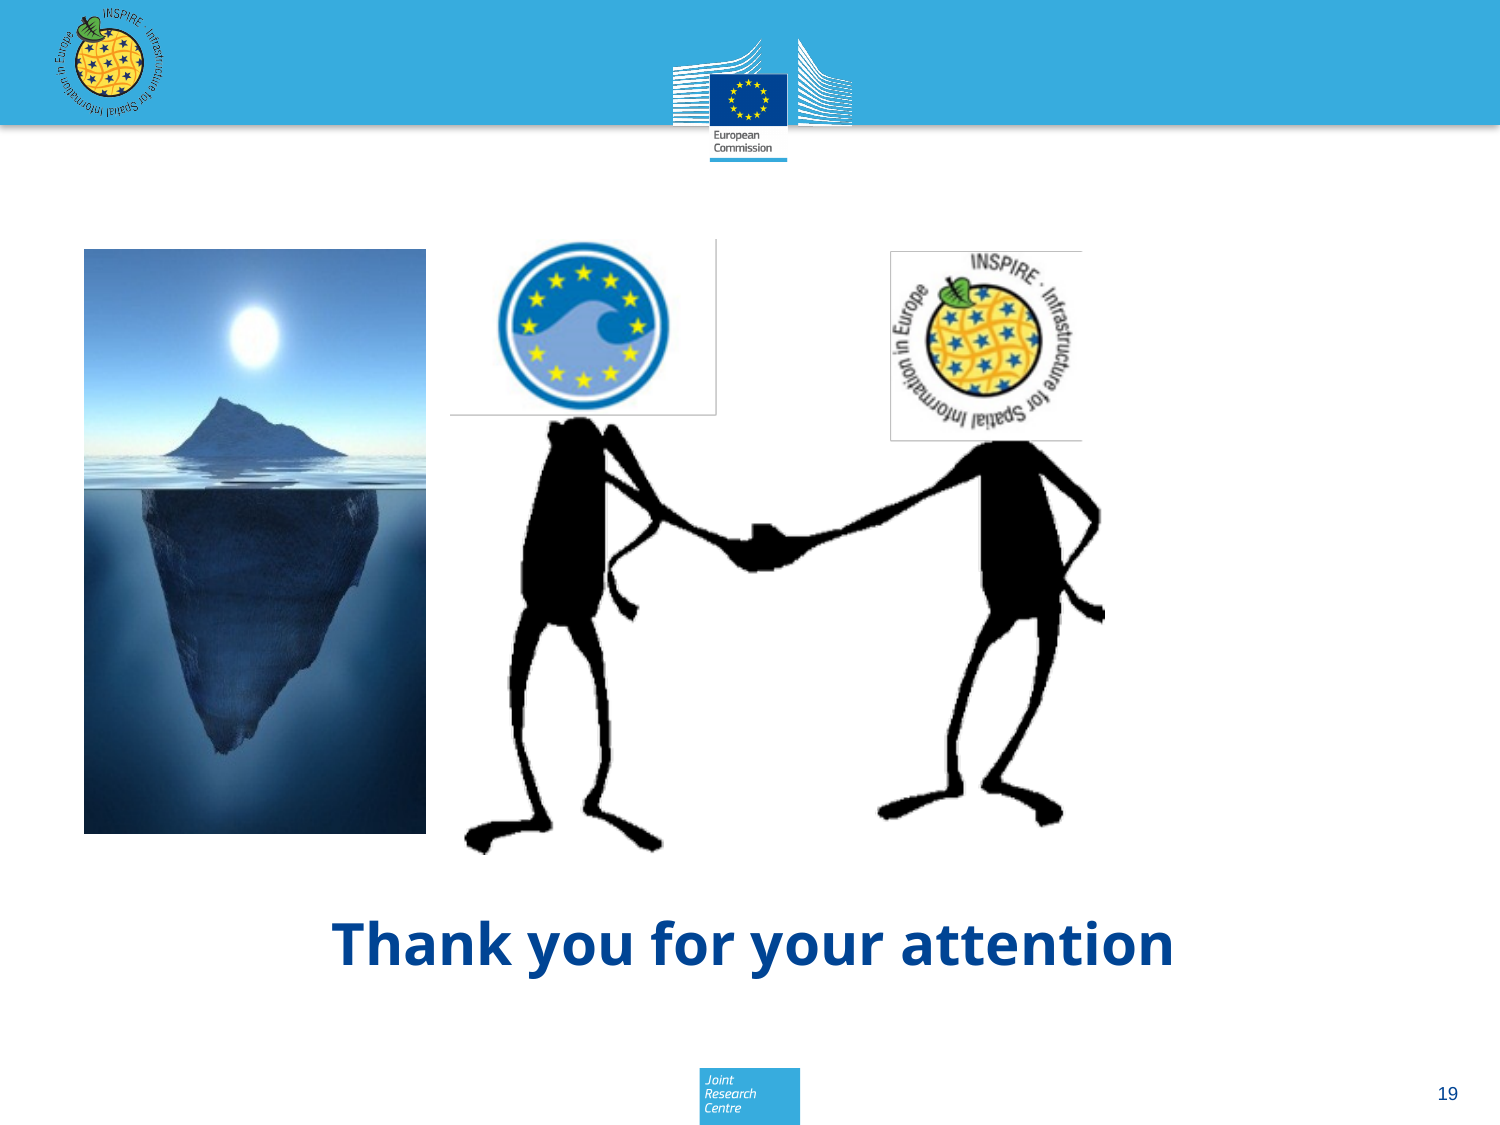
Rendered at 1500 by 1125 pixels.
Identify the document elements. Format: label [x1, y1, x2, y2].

picture [55, 8, 164, 117]
picture [449, 239, 1105, 855]
picture [84, 249, 427, 834]
picture [673, 38, 852, 163]
picture [699, 1068, 801, 1125]
list [52, 300, 1432, 1037]
